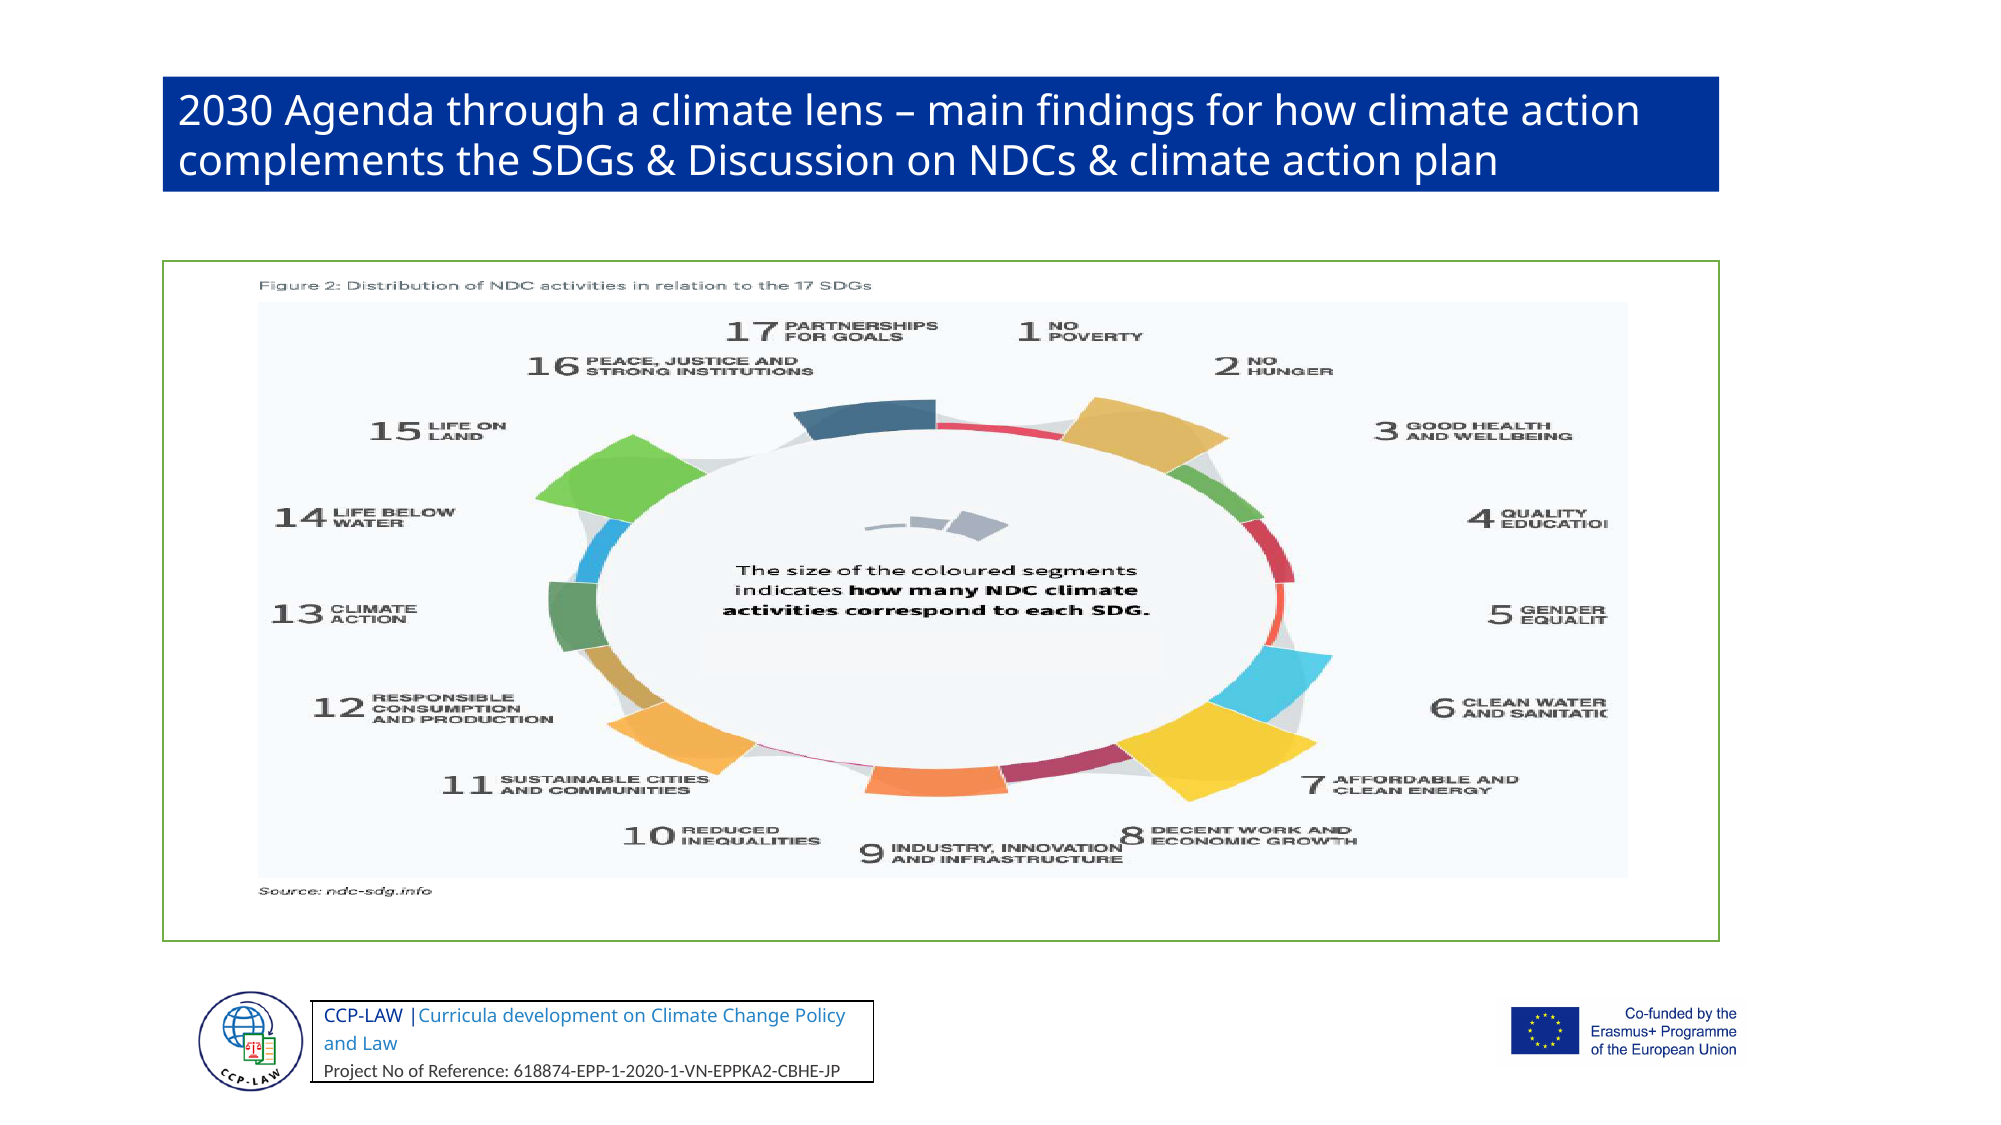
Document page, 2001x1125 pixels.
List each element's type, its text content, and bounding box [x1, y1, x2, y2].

text_box 2030 Agenda through a climate lens – main findings for how climate action complements the SDGs & Discussion on NDCs & climate action plan [162, 76, 1720, 192]
picture [195, 984, 310, 1095]
picture [1497, 997, 1748, 1068]
picture [249, 277, 1653, 898]
text_box [162, 261, 1720, 942]
